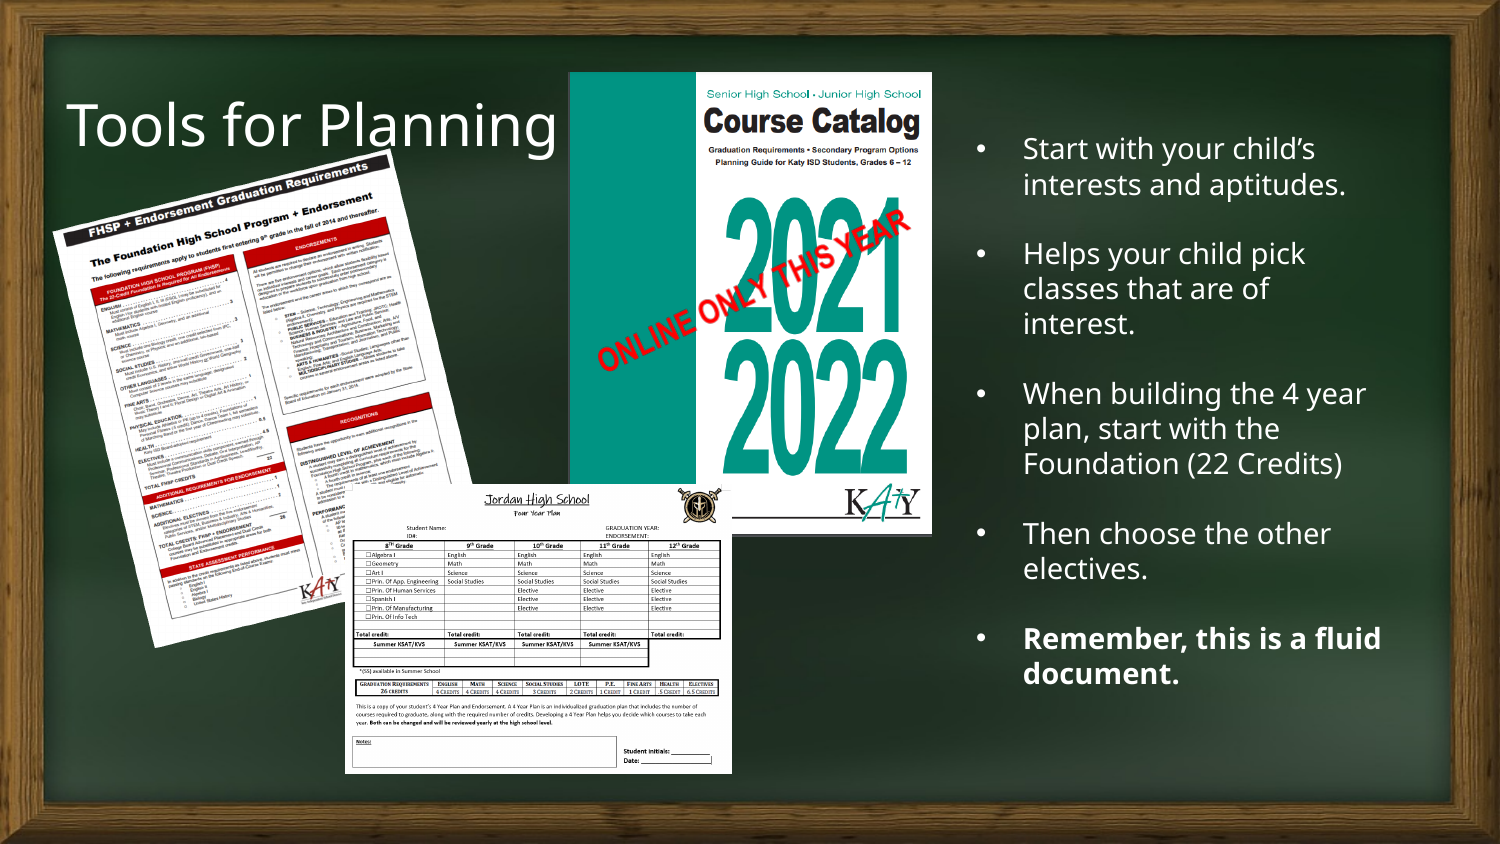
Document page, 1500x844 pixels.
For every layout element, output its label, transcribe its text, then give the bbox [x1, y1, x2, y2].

title Tools for Planning [932, 72, 1449, 167]
text_box Start with your child’s interests and aptitudes. Helps your child pick classes that are of interest. When building the 4 year plan, start with the Foundation (22 Credits) Then choose the other electives. Remember, this is a fluid document. [961, 123, 1402, 733]
title Tools for Planning [51, 72, 567, 167]
picture [0, 0, 1500, 844]
